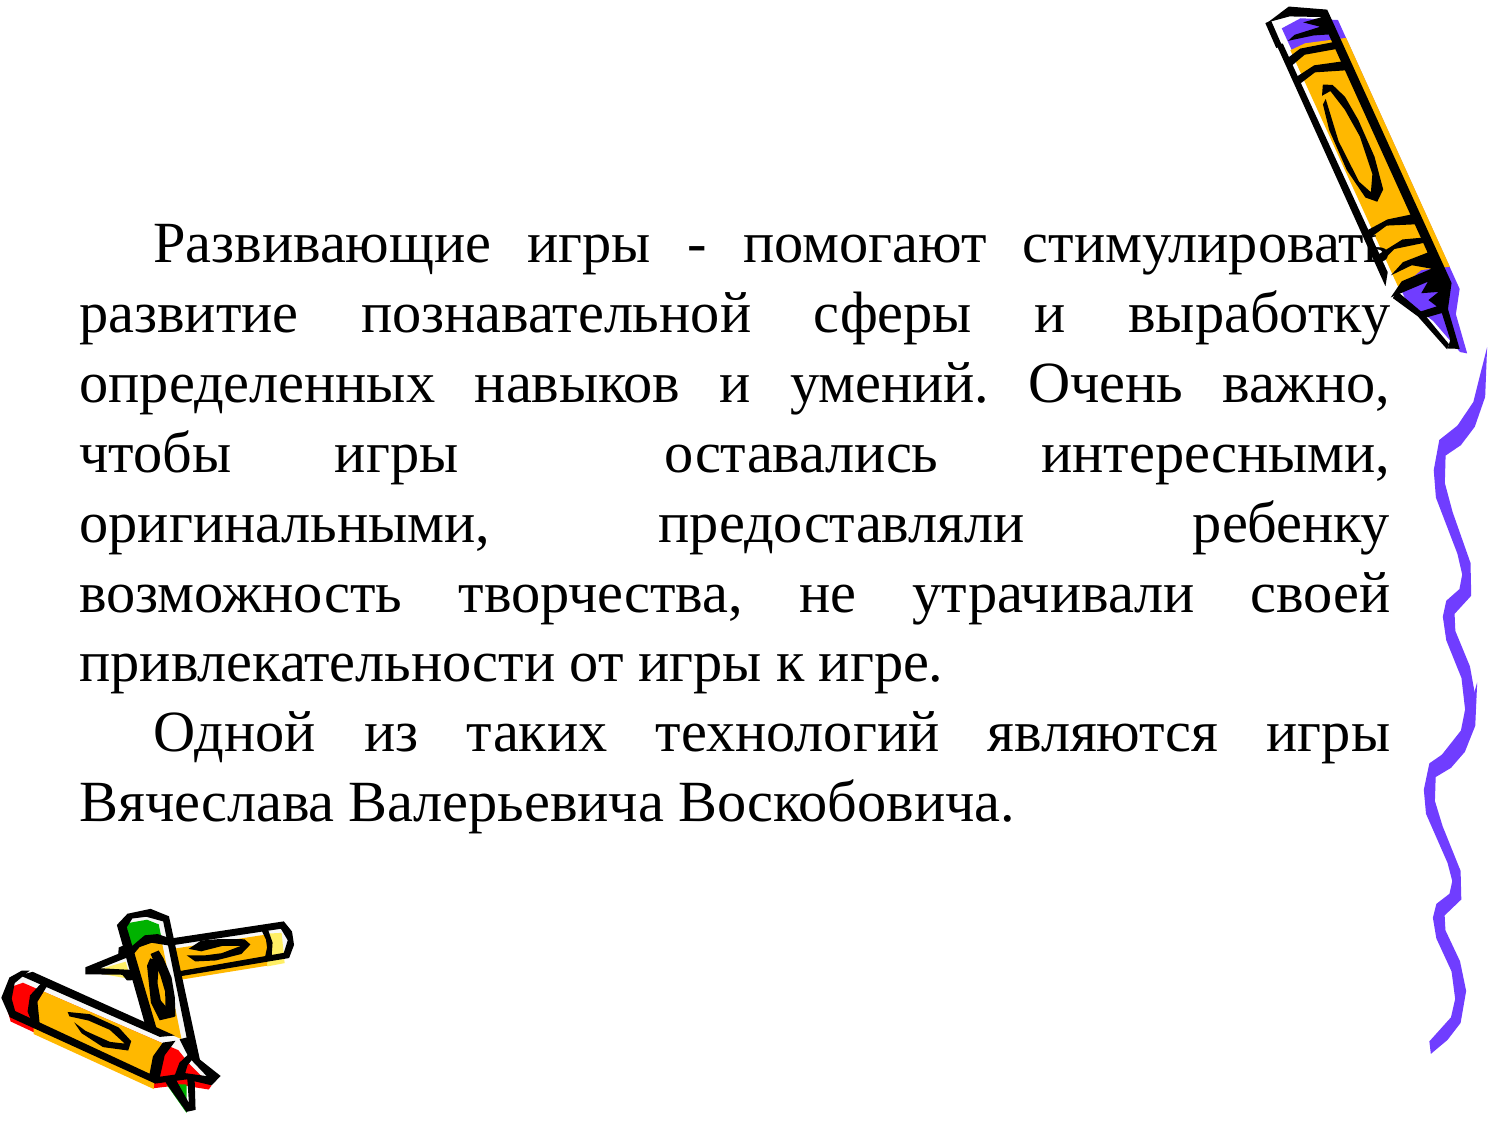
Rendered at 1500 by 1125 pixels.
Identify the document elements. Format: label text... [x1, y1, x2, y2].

text_box Развивающие игры - помогают стимулировать развитие познавательной сферы и выработку определенных навыков и умений. Очень важно, чтобы игры оставались интересными, оригинальными, предоставляли ребенку возможность творчества, не утрачивали своей привлекательности от игры к игре. Одной из таких технологий являются игры Вячеслава Валерьевича Воскобовича. [64, 196, 1406, 841]
